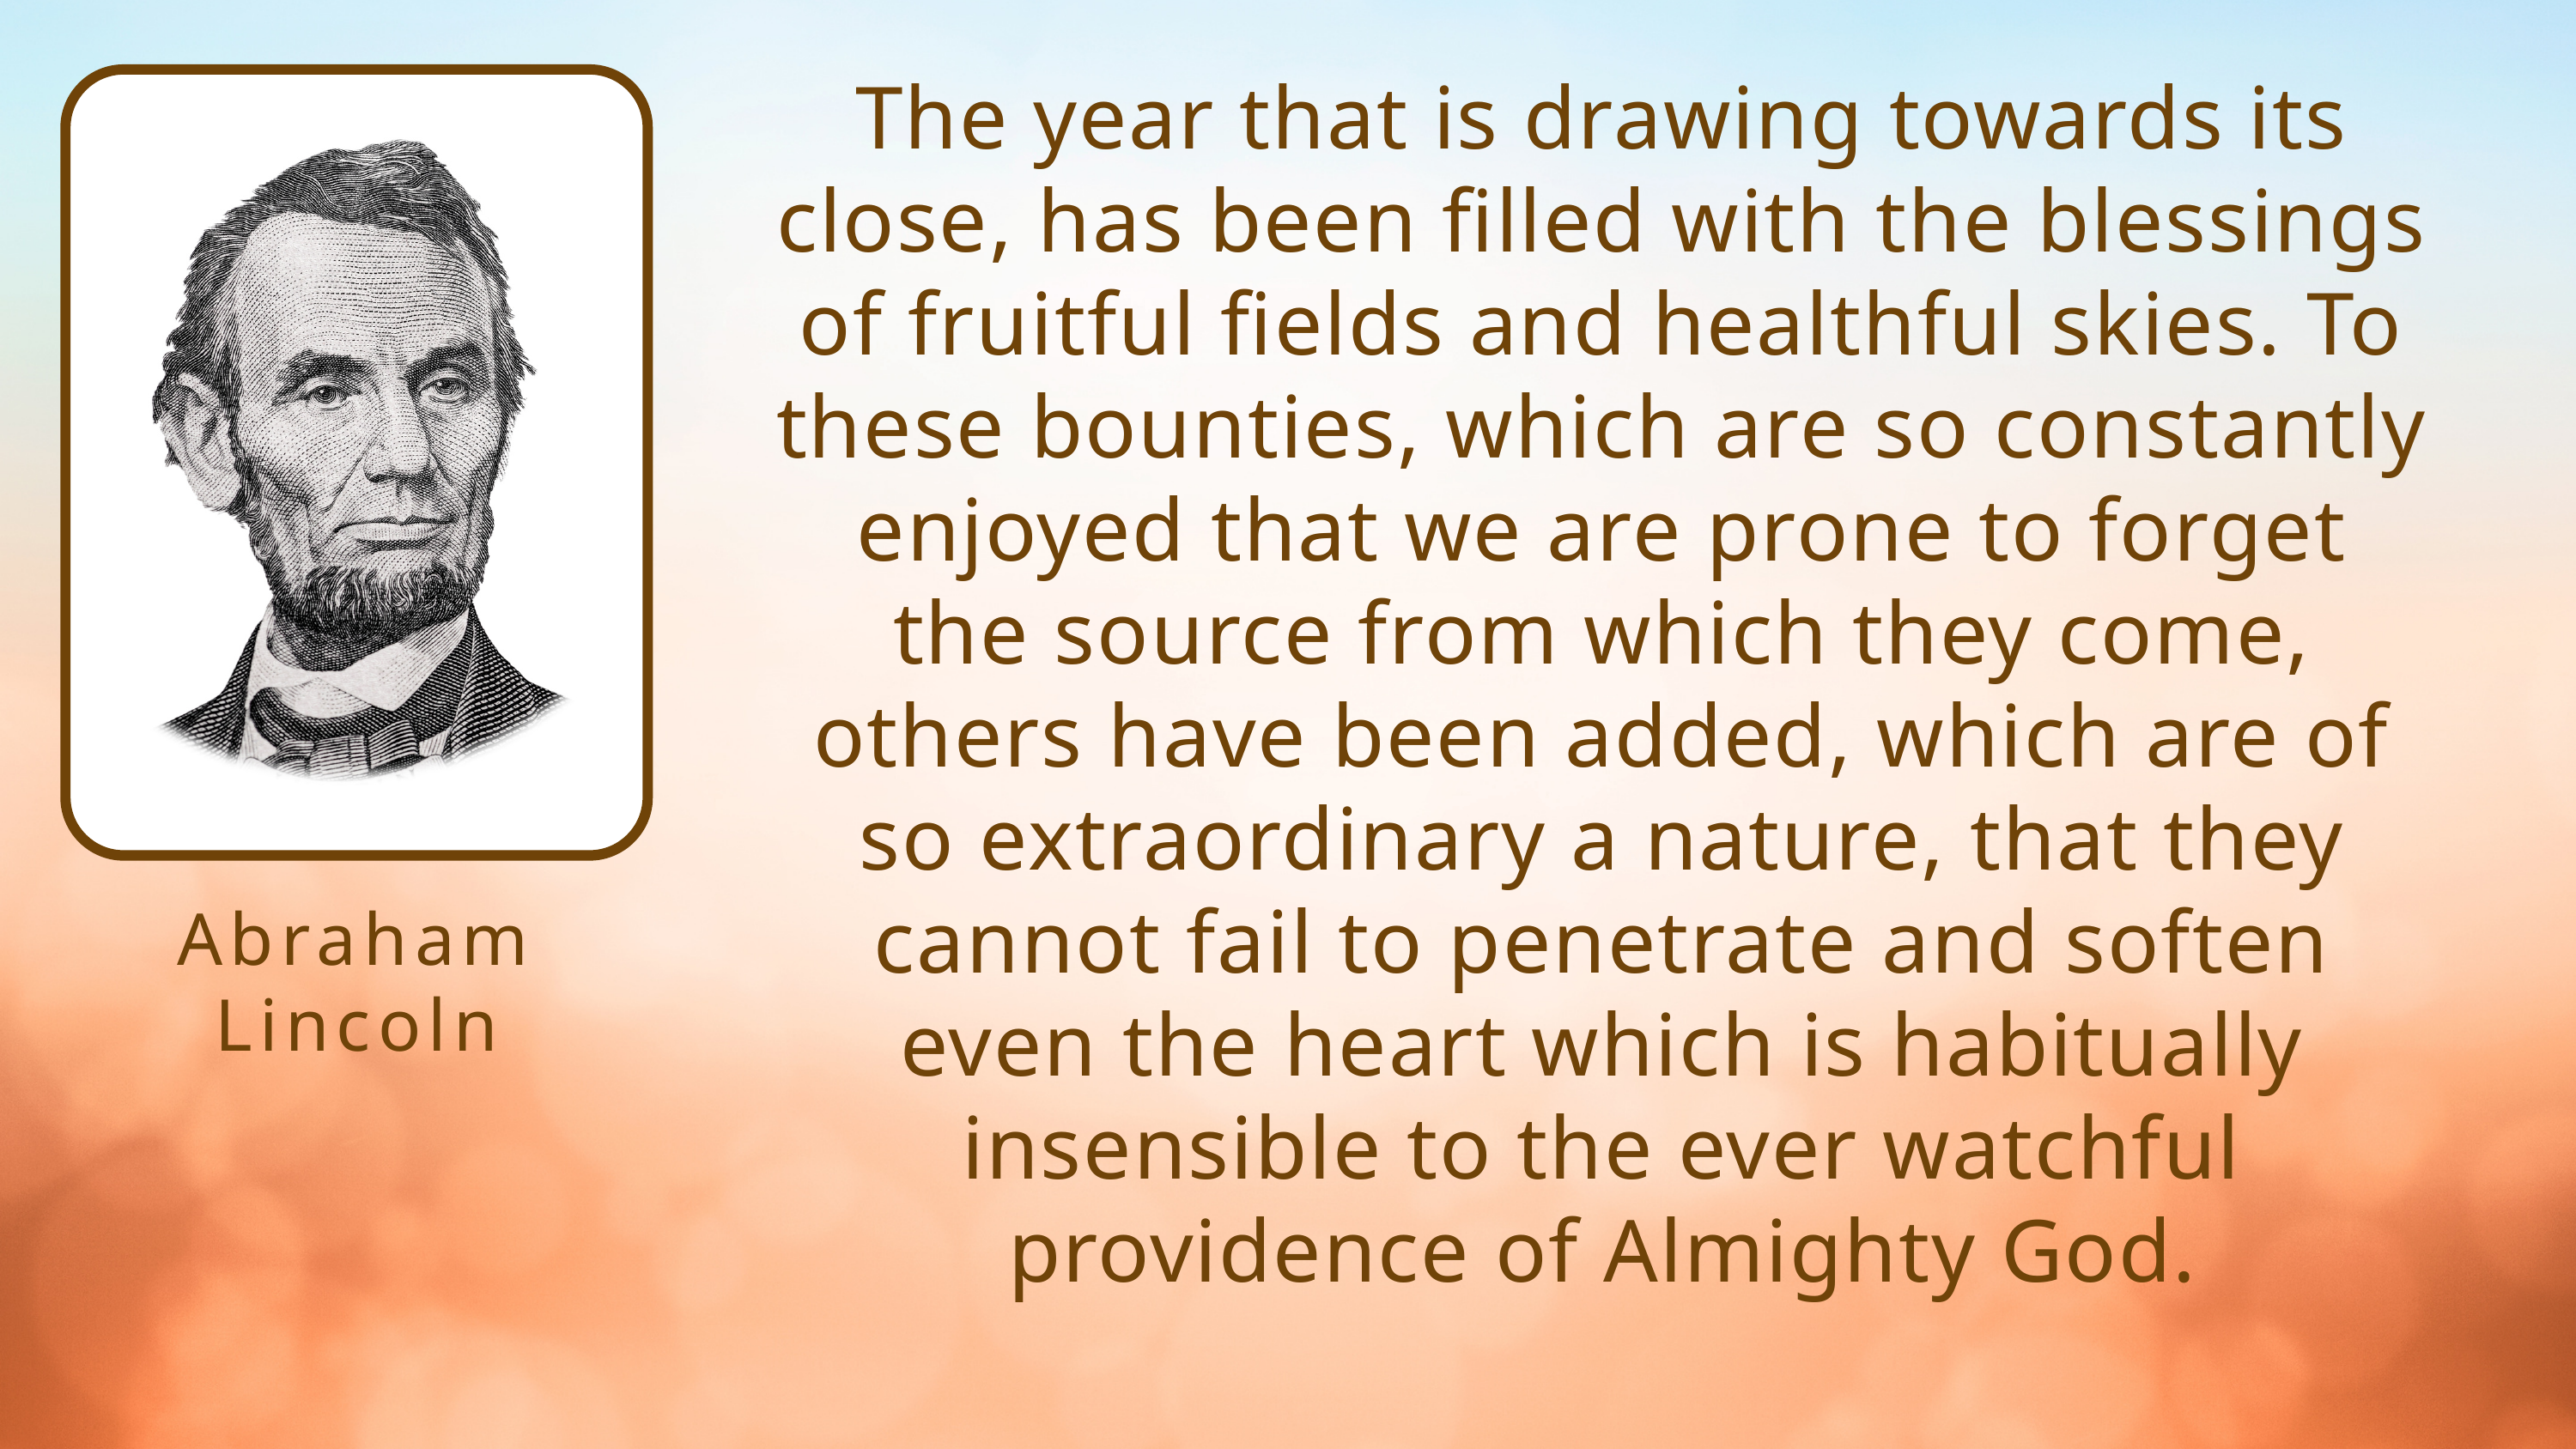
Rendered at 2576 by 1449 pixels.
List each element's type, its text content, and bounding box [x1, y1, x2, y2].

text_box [60, 64, 653, 861]
text_box Abraham Lincoln [42, 893, 671, 1065]
text_box The year that is drawing towards its close, has been filled with the blessings of fruitful fields and healthful skies. To these bounties, which are so constantly enjoyed that we are prone to forget the source from which they come, others have been added, which are of so extraordinary a nature, that they cannot fail to penetrate and soften even the heart which is habitually insensible to the ever watchful providence of Almighty God. [775, 63, 2432, 1403]
text_box [0, 0, 2576, 1449]
